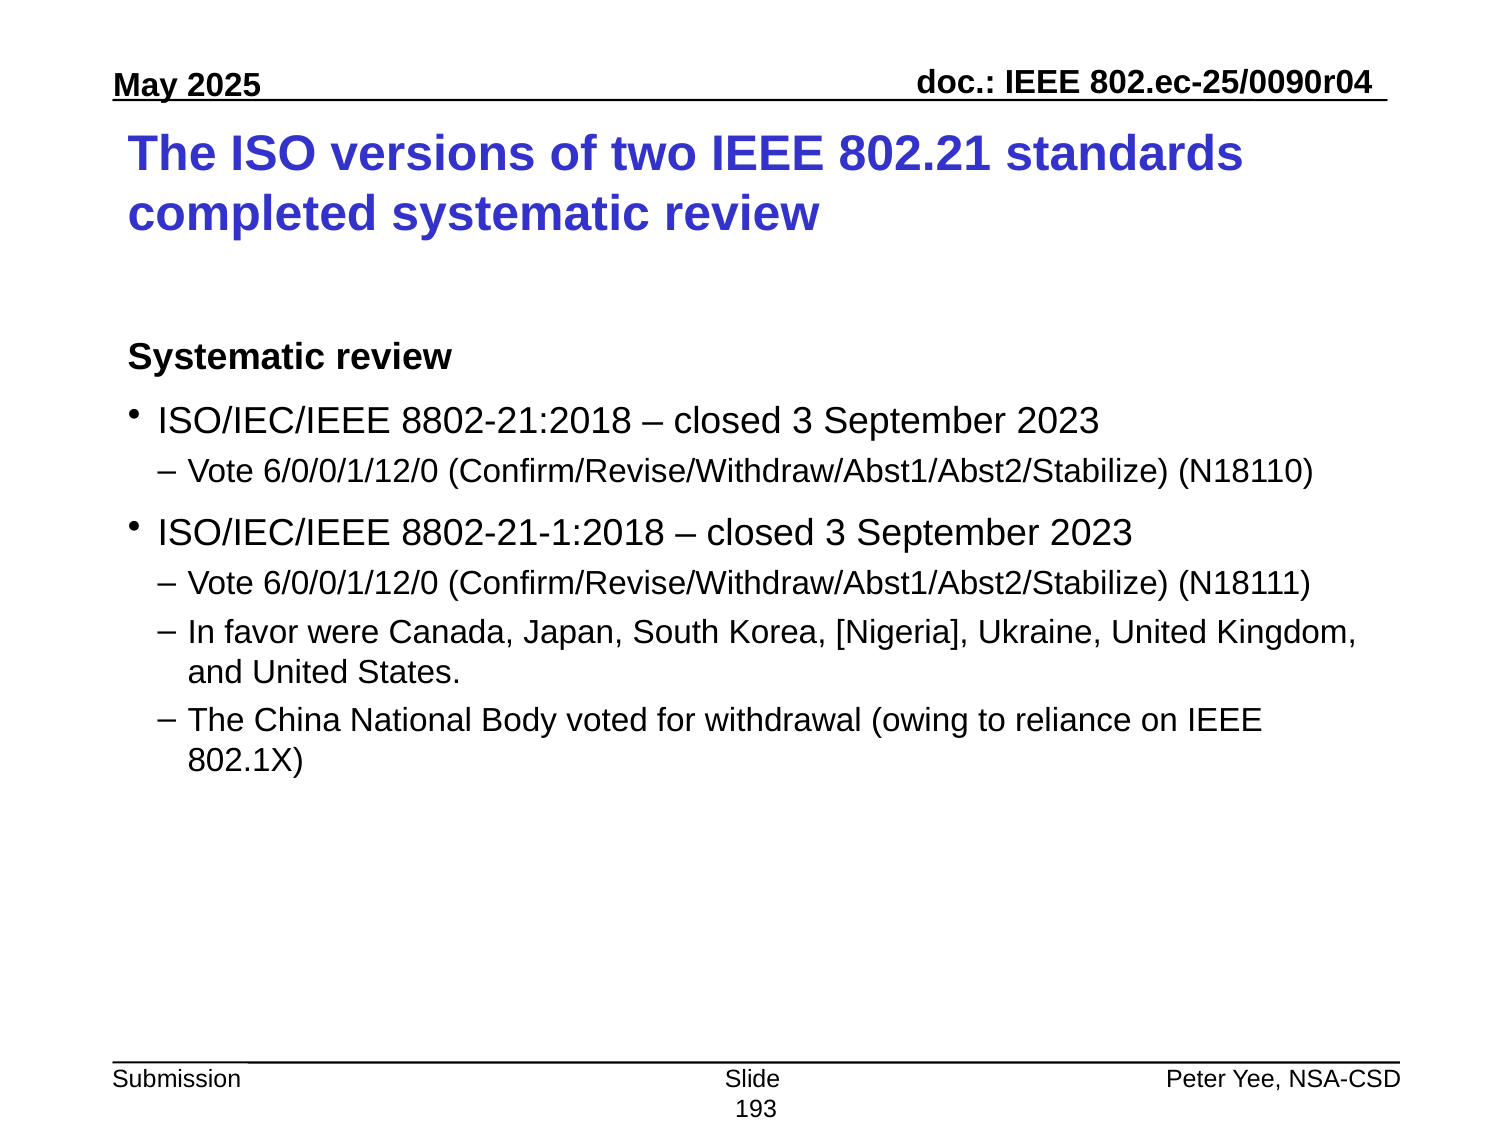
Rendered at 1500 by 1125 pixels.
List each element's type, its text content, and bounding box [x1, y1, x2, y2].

list Systematic review ISO/IEC/IEEE 8802-21:2018 – closed 3 September 2023 Vote 6/0/0/1/12/0 (Confirm/Revise/Withdraw/Abst1/Abst2/Stabilize) (N18110) ISO/IEC/IEEE 8802-21-1:2018 – closed 3 September 2023 Vote 6/0/0/1/12/0 (Confirm/Revise/Withdraw/Abst1/Abst2/Stabilize) (N18111) In favor were Canada, Japan, South Korea, [Nigeria], Ukraine, United Kingdom, and United States. The China National Body voted for withdrawal (owing to reliance on IEEE 802.1X) [112, 324, 1388, 1000]
title The ISO versions of two IEEE 802.21 standards completed systematic review [112, 112, 1388, 288]
footer Peter Yee, NSA-CSD [1164, 1061, 1402, 1093]
slide_number Slide 193 [709, 1061, 803, 1093]
